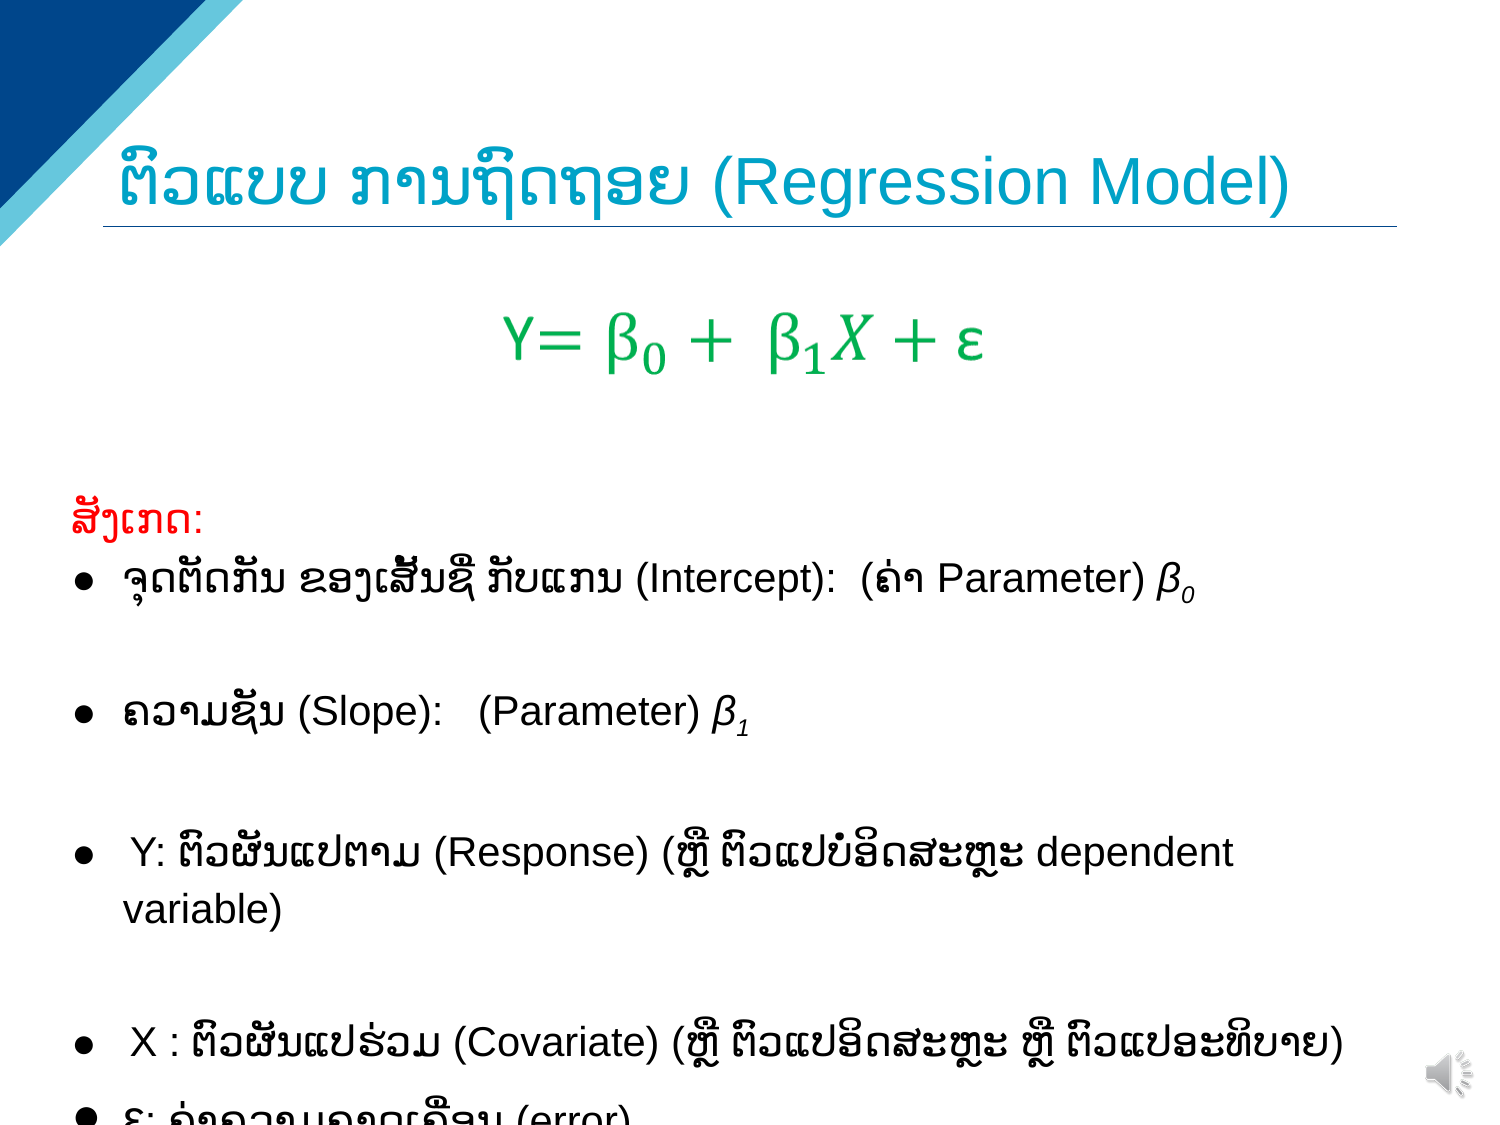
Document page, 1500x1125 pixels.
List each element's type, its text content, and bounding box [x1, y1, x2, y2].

text_box ສັງເກດ: ຈຸດຕັດກັນ ຂອງເສັ້ນຊື່ ກັບແກນ (Intercept): (ຄ່າ Parameter) β0 ຄວາມຊັນ (Slope): (Parameter) β1 Y: ຕົວຜັນແປຕາມ (Response) (ຫຼື ຕົວແປບໍ່ອິດສະຫຼະ dependent variable) X : ຕົວຜັນແປຮ່ວມ (Covariate) (ຫຼື ຕົວແປອິດສະຫຼະ ຫຼື ຕົວແປອະທິບາຍ) ε: ຄ່າຄວາມຄາດເຄື່ອນ (error) [65, 489, 1397, 1125]
text_box [502, 296, 998, 378]
picture [1424, 1049, 1476, 1101]
title ຕົວແບບ ການຖົດຖອຍ (Regression Model) [103, 59, 1397, 227]
